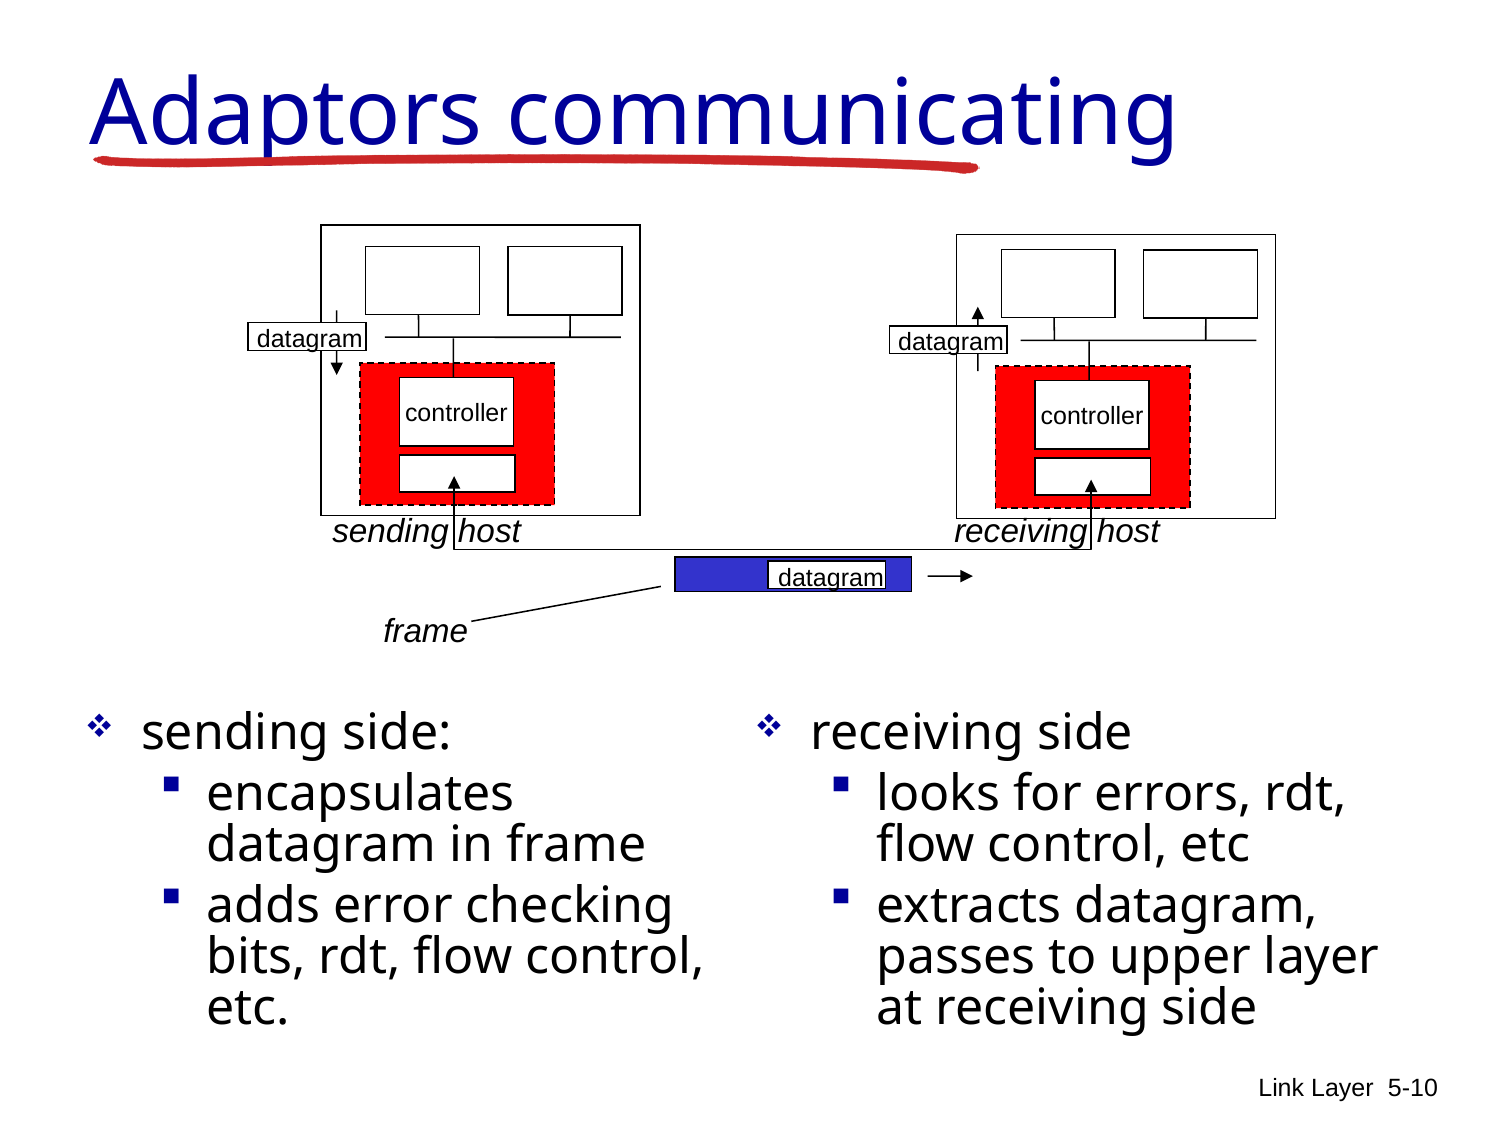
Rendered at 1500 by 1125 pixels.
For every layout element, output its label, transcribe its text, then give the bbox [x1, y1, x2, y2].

text_box frame [368, 601, 484, 657]
title Adaptors communicating [74, 14, 1350, 203]
text_box [674, 556, 763, 592]
text_box [1035, 458, 1151, 495]
text_box [447, 476, 1098, 551]
text_box [365, 246, 480, 315]
text_box [927, 569, 973, 583]
text_box [995, 366, 1191, 509]
text_box [1143, 249, 1258, 318]
text_box [956, 234, 1276, 519]
text_box [972, 306, 984, 318]
text_box [899, 556, 912, 592]
text_box datagram [883, 318, 1019, 364]
text_box [321, 225, 640, 477]
text_box datagram [242, 315, 378, 361]
text_box [1001, 249, 1116, 318]
text_box datagram [763, 553, 899, 599]
text_box receiving host [939, 501, 1176, 557]
picture [89, 149, 990, 179]
text_box [507, 246, 622, 315]
list sending side: encapsulates datagram in frame adds error checking bits, rdt, flow control, etc. [69, 701, 737, 1019]
text_box [330, 361, 343, 376]
text_box controller [399, 377, 514, 446]
text_box [399, 454, 516, 492]
text_box [321, 315, 453, 501]
list receiving side looks for errors, rdt, flow control, etc extracts datagram, passes to upper layer at receiving side [739, 701, 1411, 1005]
text_box controller [1035, 380, 1150, 449]
text_box [359, 362, 555, 501]
text_box sending host [317, 501, 537, 557]
slide_number 5-10 [1341, 1063, 1454, 1125]
footer Link Layer [913, 1063, 1341, 1125]
